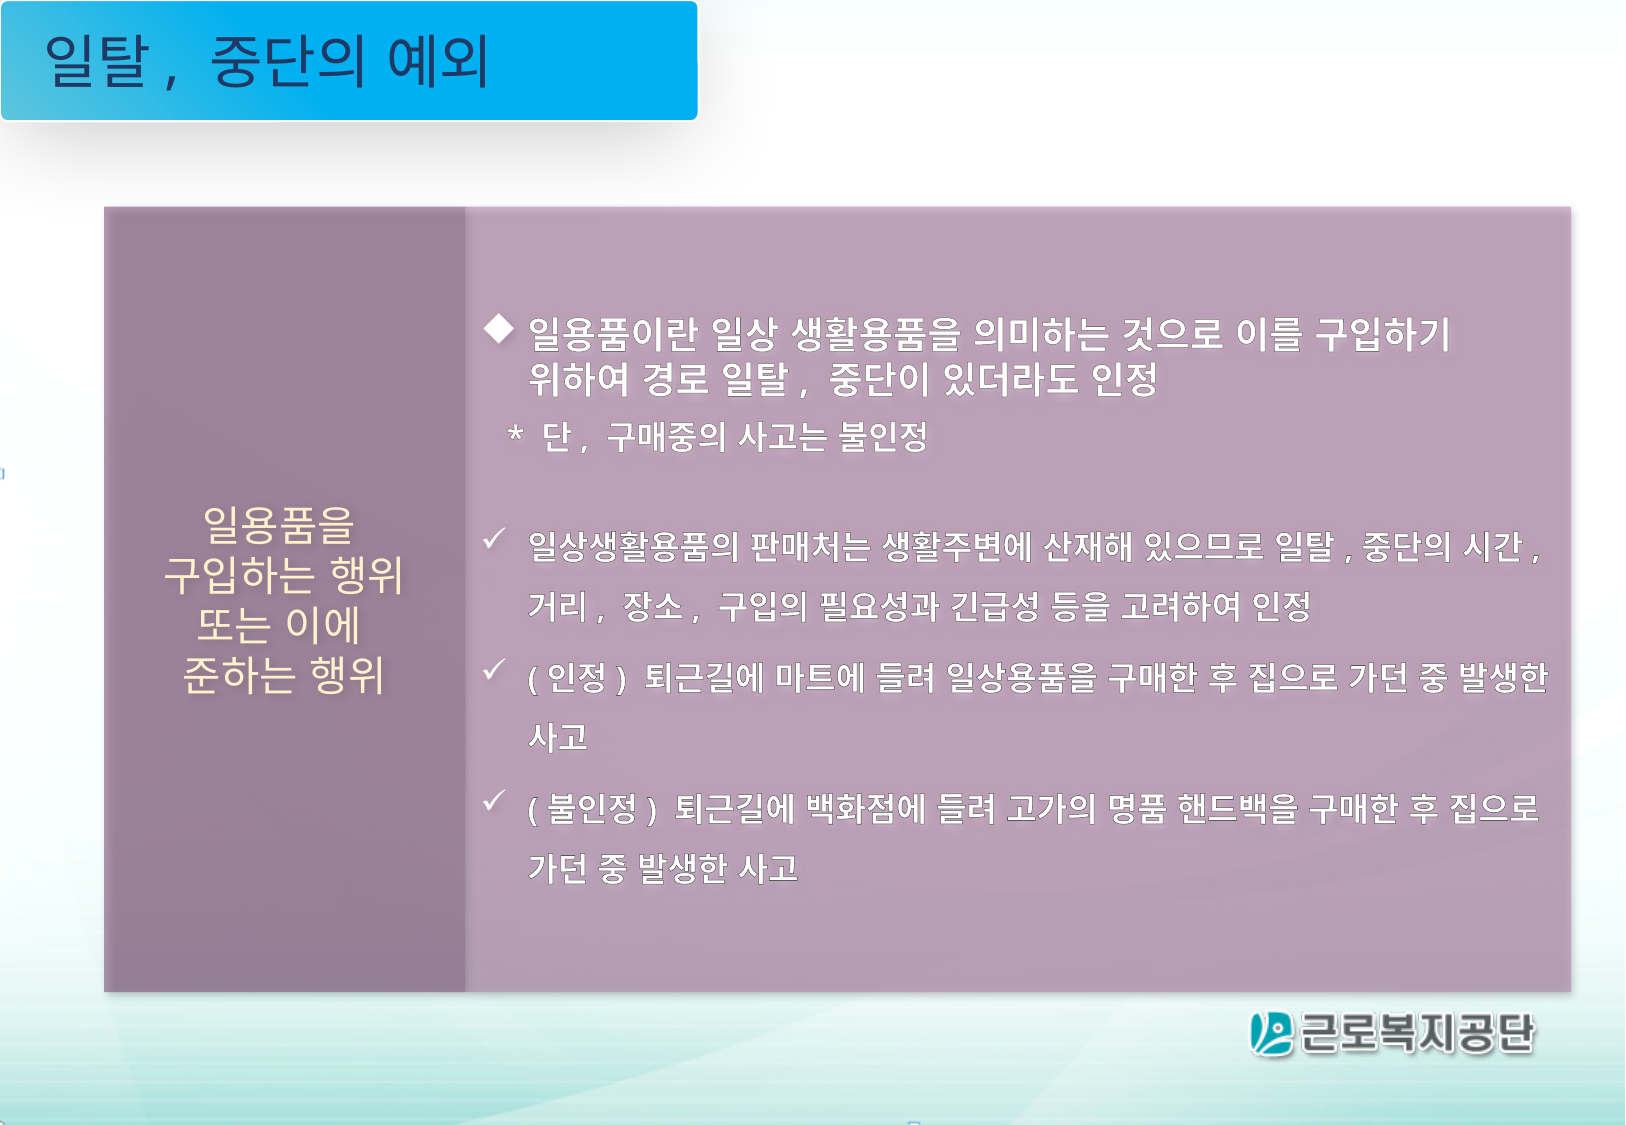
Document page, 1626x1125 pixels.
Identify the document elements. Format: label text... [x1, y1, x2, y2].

text_box 일용품을 구입하는 행위 또는 이에 준하는 행위 [103, 206, 467, 993]
text_box 일탈, 중단의 예외 [0, 0, 700, 123]
picture [0, 0, 1625, 1125]
text_box 일용품이란 일상 생활용품을 의미하는 것으로 이를 구입하기 위하여 경로 일탈, 중단이 있더라도 인정 * 단, 구매중의 사고는 불인정 일상생활용품의 판매처는 생활주변에 산재해 있으므로 일탈,중단의 시간, 거리, 장소, 구입의 필요성과 긴급성 등을 고려하여 인정 (인정) 퇴근길에 마트에 들려 일상용품을 구매한 후 집으로 가던 중 발생한 사고 (불인정) 퇴근길에 백화점에 들려 고가의 명품 핸드백을 구매한 후 집으로 가던 중 발생한 사고 [472, 206, 1572, 993]
